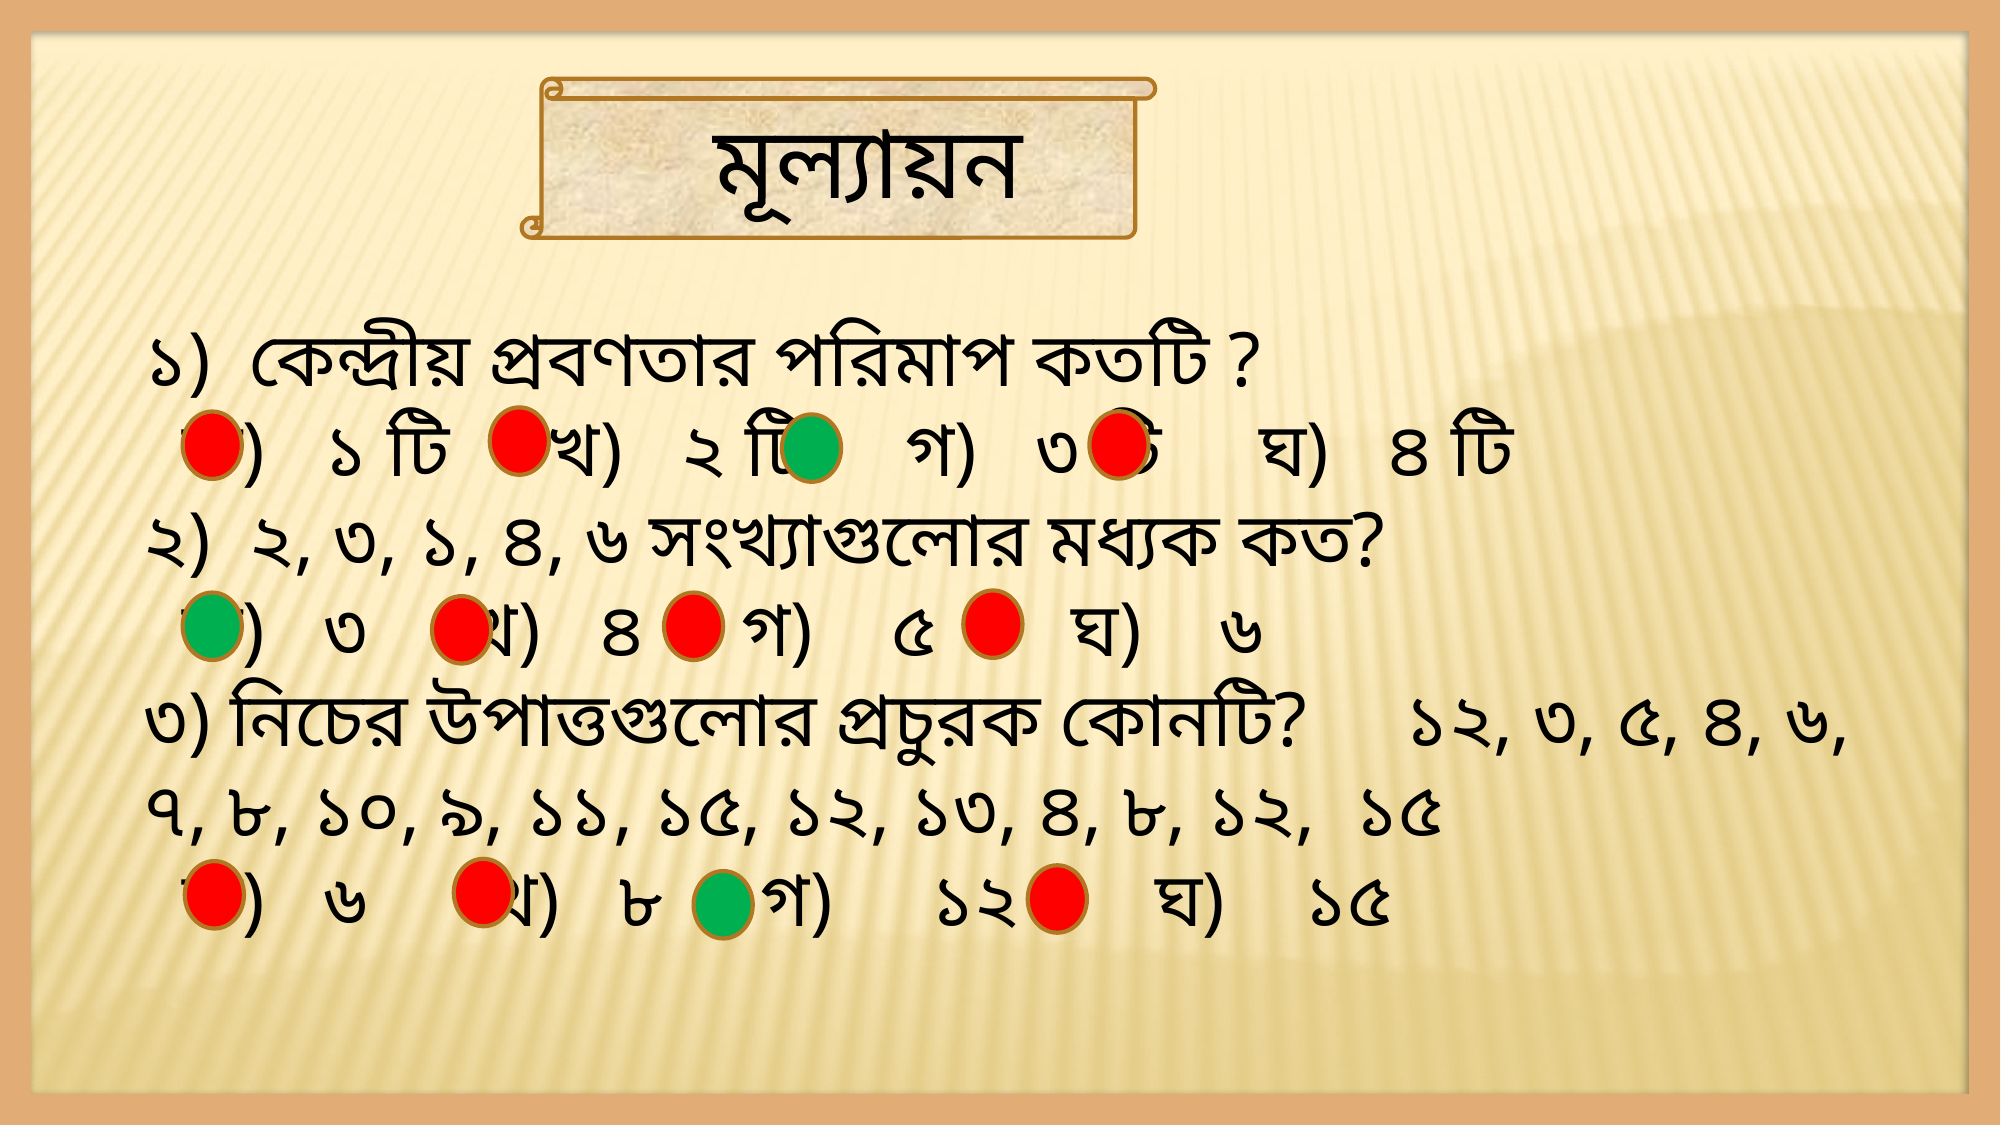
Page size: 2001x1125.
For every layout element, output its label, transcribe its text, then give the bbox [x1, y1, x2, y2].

text_box [519, 76, 1158, 240]
text_box [691, 868, 755, 941]
text_box [451, 856, 516, 929]
text_box [182, 858, 247, 931]
text_box [0, 0, 2000, 1125]
text_box [779, 412, 844, 484]
text_box ১) কেন্দ্রীয় প্রবণতার পরিমাপ কতটি ? ক) ১ টি খ) ২ টি গ) ৩ টি ঘ) ৪ টি ২) ২, ৩, ১, ৪, ৬ সংখ্যাগুলোর মধ্যক কত? ক) ৩ খ) ৪ গ) ৫ ঘ) ৬ ৩) নিচের উপাত্তগুলোর প্রচুরক কোনটি? ১২, ৩, ৫, ৪, ৬, ৭, ৮, ১০, ৯, ১১, ১৫, ১২, ১৩, ৪, ৮, ১২, ১৫ ক) ৬ খ) ৮ গ) ১২ ঘ) ১৫ [128, 304, 1931, 949]
text_box মূল্যায়ন [568, 90, 1124, 226]
text_box [961, 588, 1025, 660]
text_box [180, 590, 244, 663]
text_box [429, 594, 494, 666]
text_box [1087, 409, 1151, 481]
text_box [1025, 863, 1090, 935]
text_box [661, 590, 726, 663]
text_box [180, 409, 244, 482]
text_box [487, 405, 552, 477]
